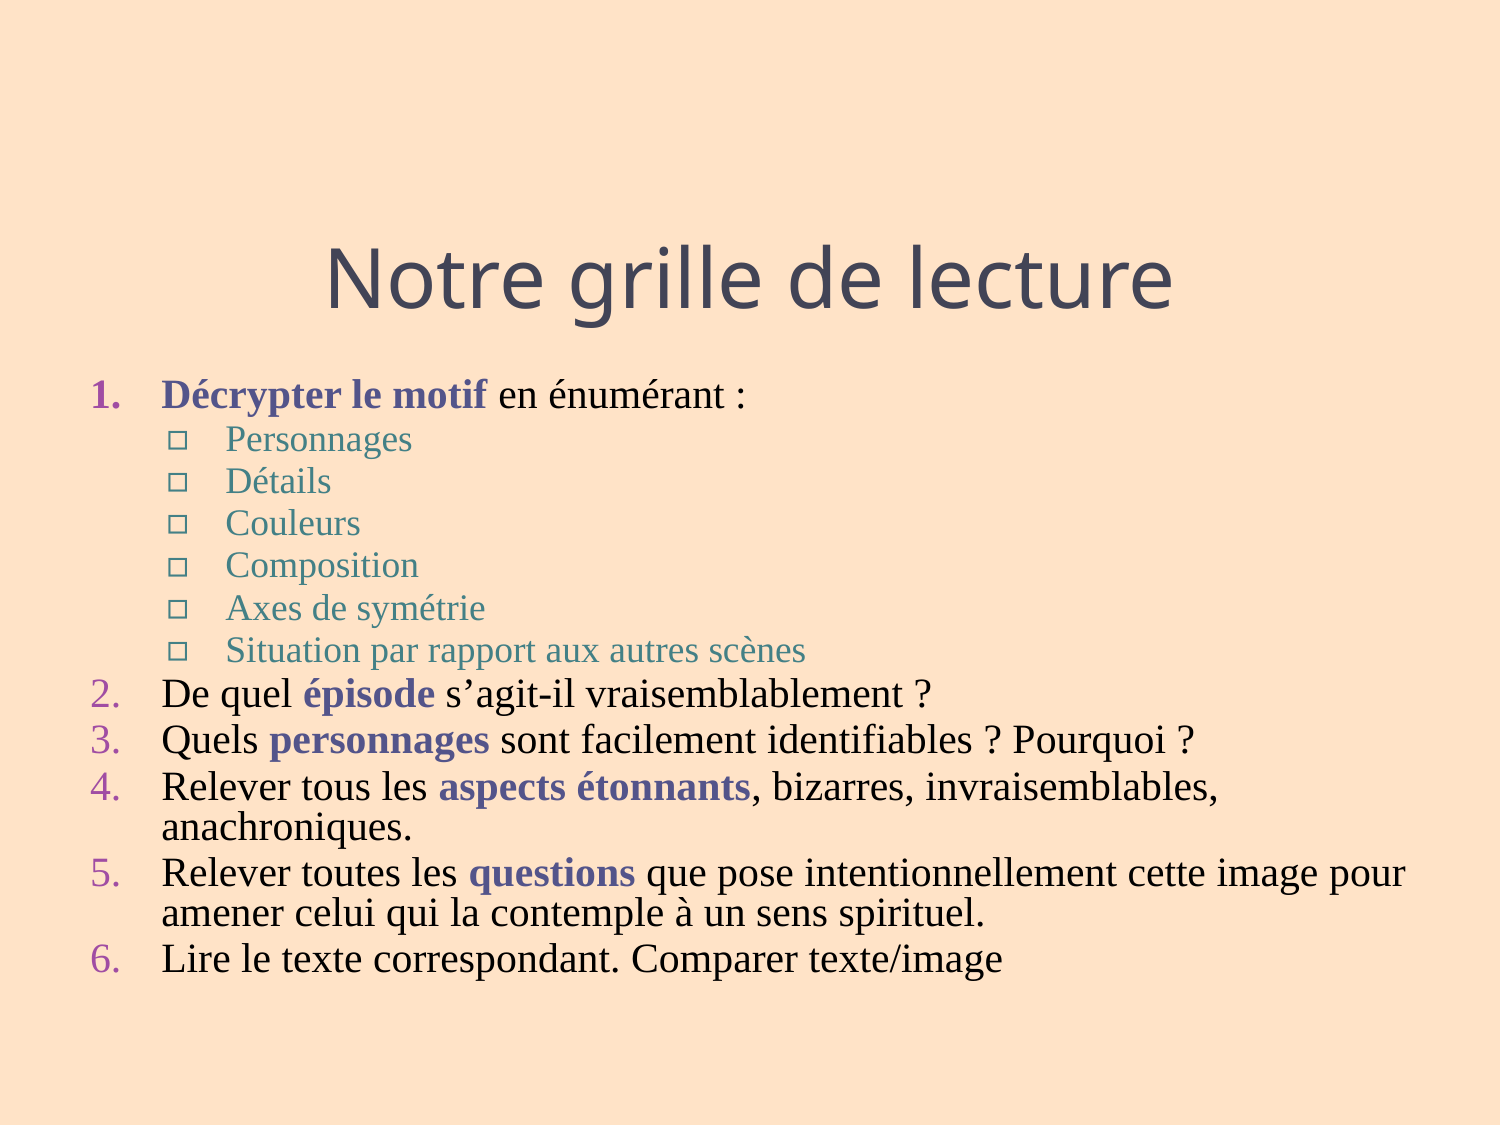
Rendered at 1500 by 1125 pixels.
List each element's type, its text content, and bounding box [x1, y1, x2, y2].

title Notre grille de lecture [75, 187, 1425, 363]
list Décrypter le motif en énumérant : Personnages Détails Couleurs Composition Axes de symétrie Situation par rapport aux autres scènes De quel épisode s’agit-il vraisemblablement ? Quels personnages sont facilement identifiables ? Pourquoi ? Relever tous les aspects étonnants, bizarres, invraisemblables, anachroniques. Relever toutes les questions que pose intentionnellement cette image pour amener celui qui la contemple à un sens spirituel. Lire le texte correspondant. Comparer texte/image [75, 368, 1425, 1079]
